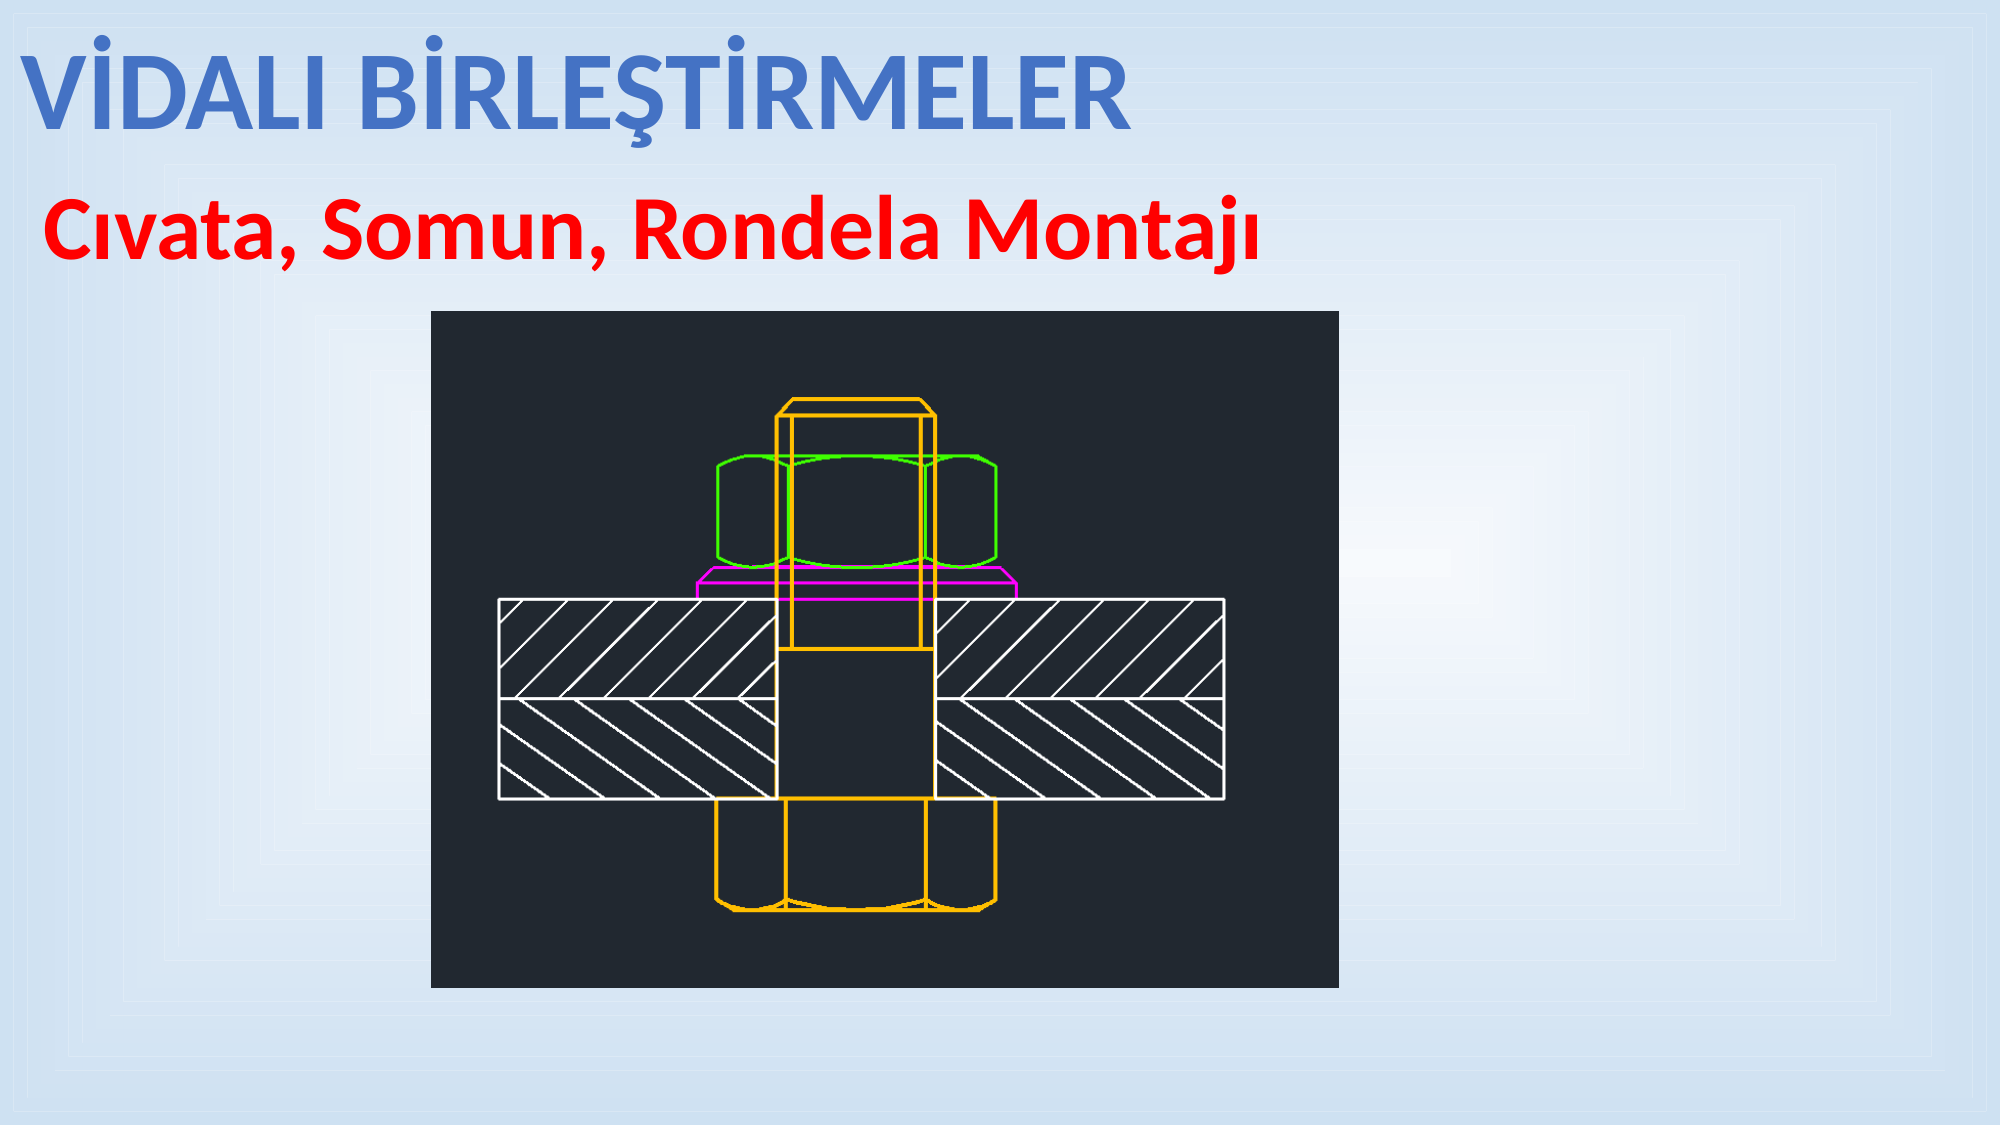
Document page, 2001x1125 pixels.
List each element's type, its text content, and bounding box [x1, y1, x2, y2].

text_box Cıvata, Somun, Rondela Montajı [28, 160, 1280, 286]
picture [431, 311, 1339, 988]
text_box VİDALI BİRLEŞTİRMELER [5, 9, 1150, 160]
